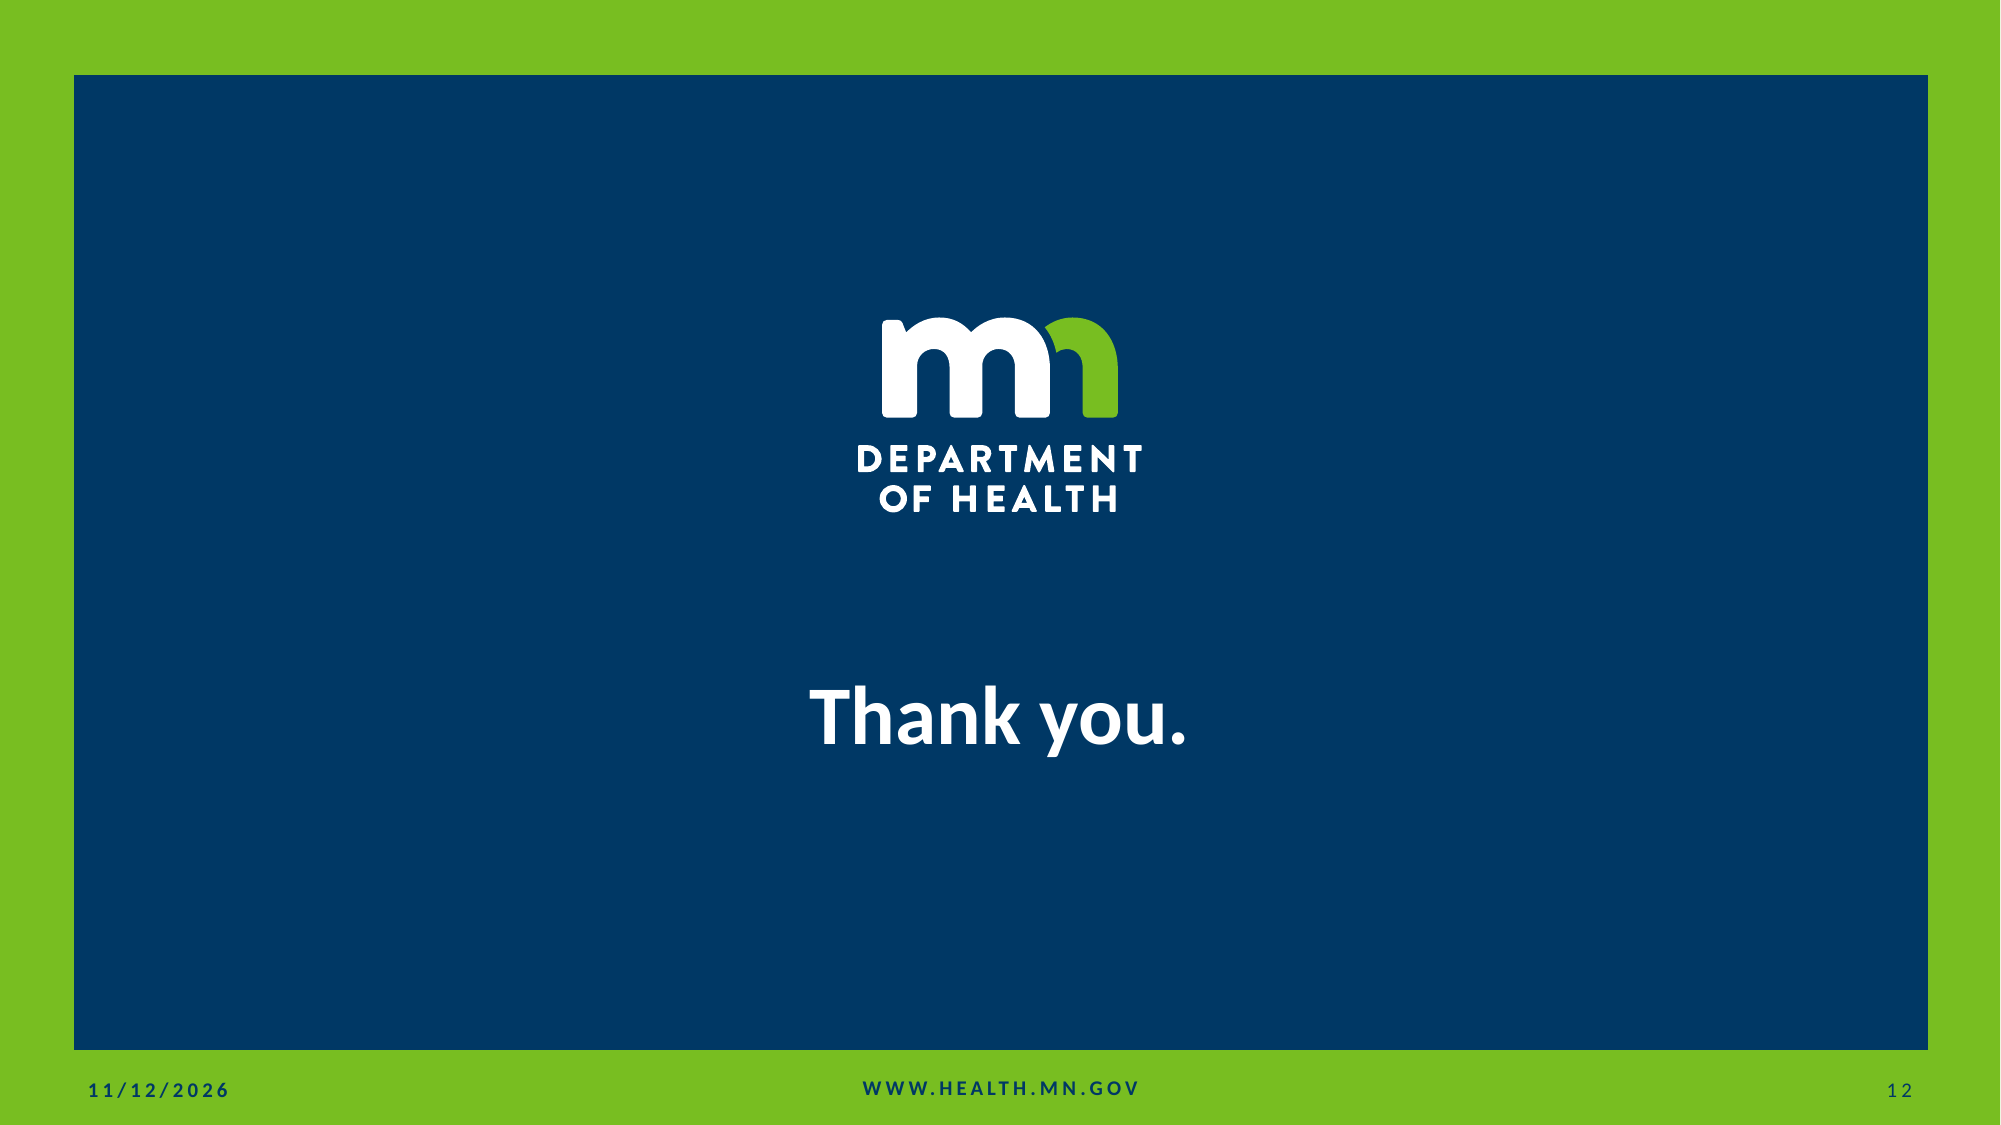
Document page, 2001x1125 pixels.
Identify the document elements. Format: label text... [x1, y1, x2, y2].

title Thank you. [118, 664, 1882, 1013]
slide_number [72, 1052, 273, 1125]
slide_number 12 [1727, 1052, 1927, 1125]
